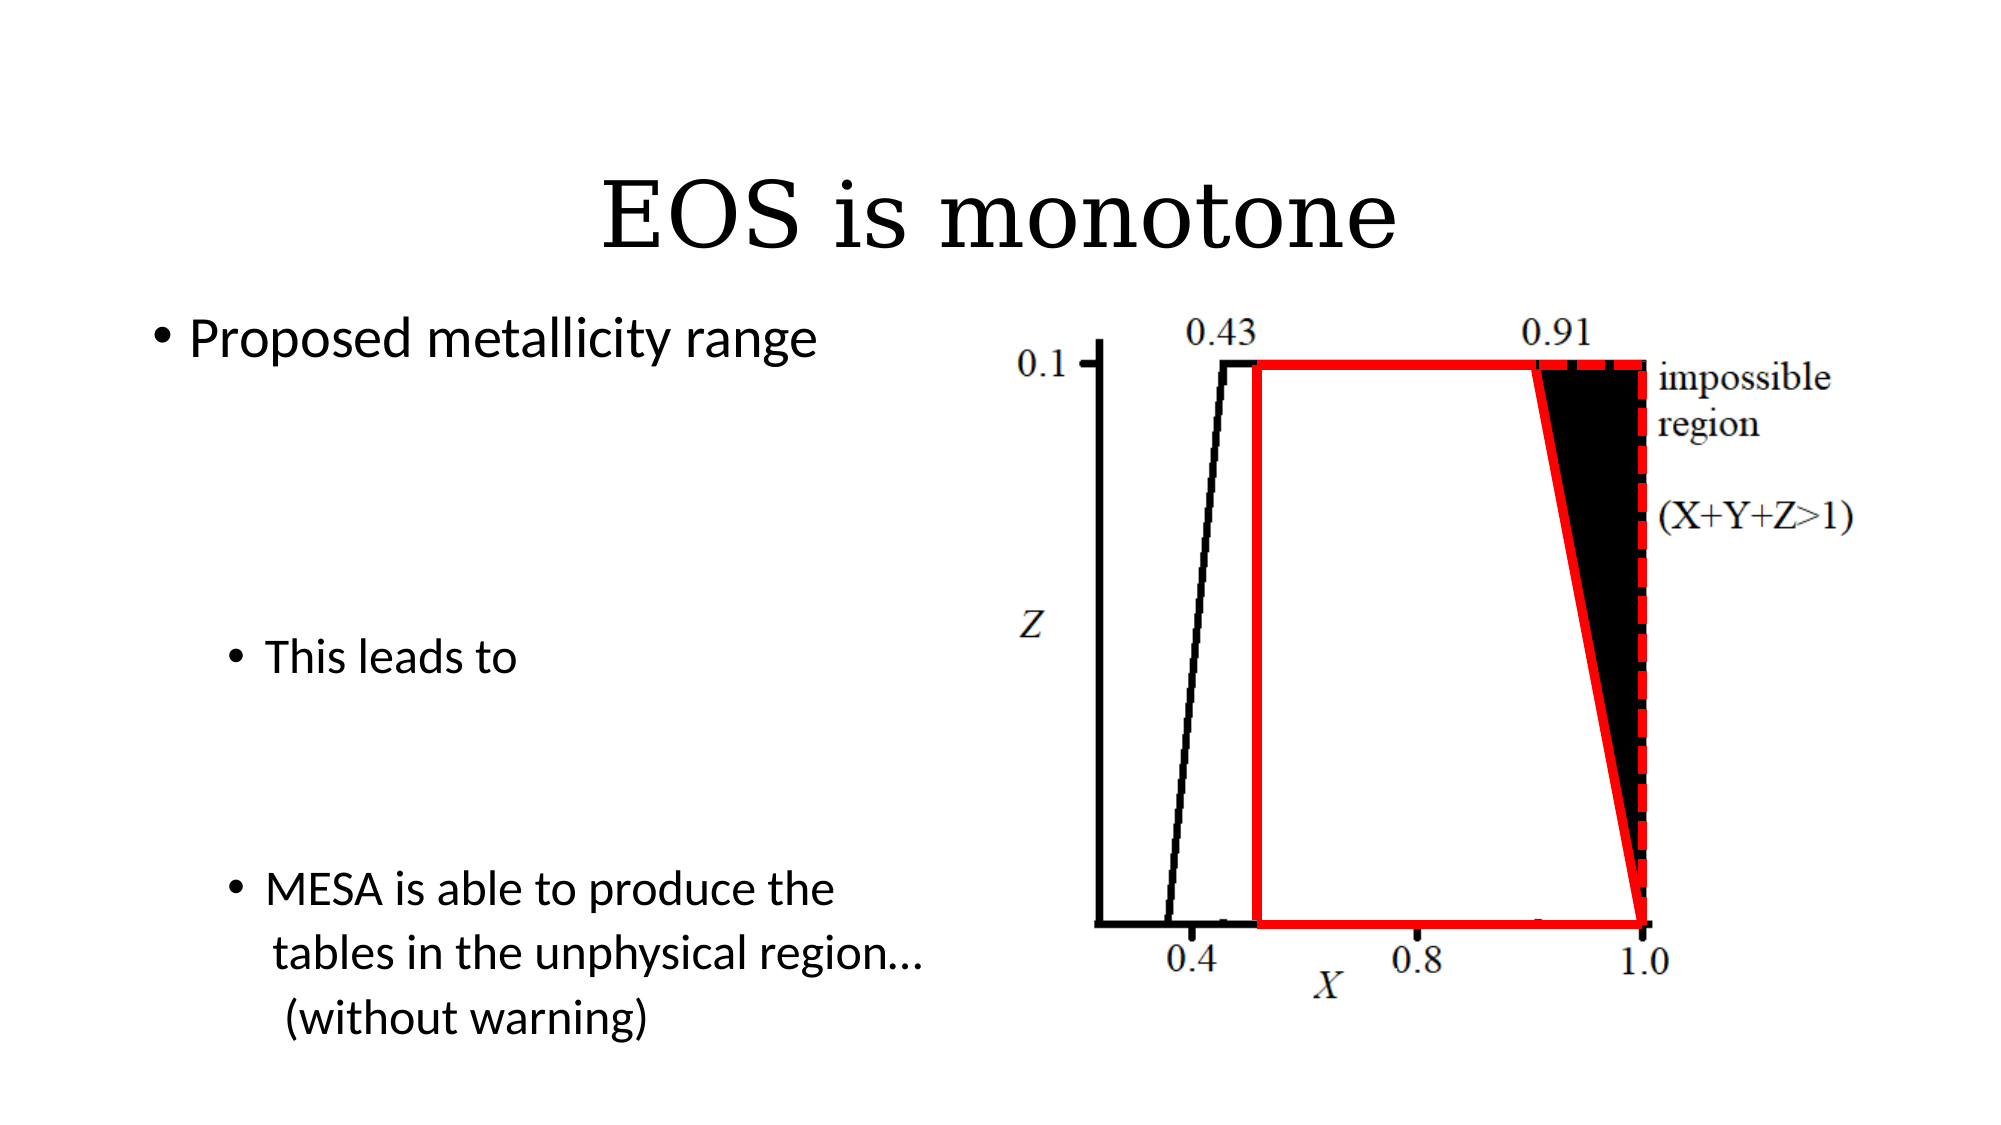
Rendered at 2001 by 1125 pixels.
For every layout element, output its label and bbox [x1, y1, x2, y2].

picture [999, 299, 1863, 1061]
text_box [1535, 369, 1643, 925]
